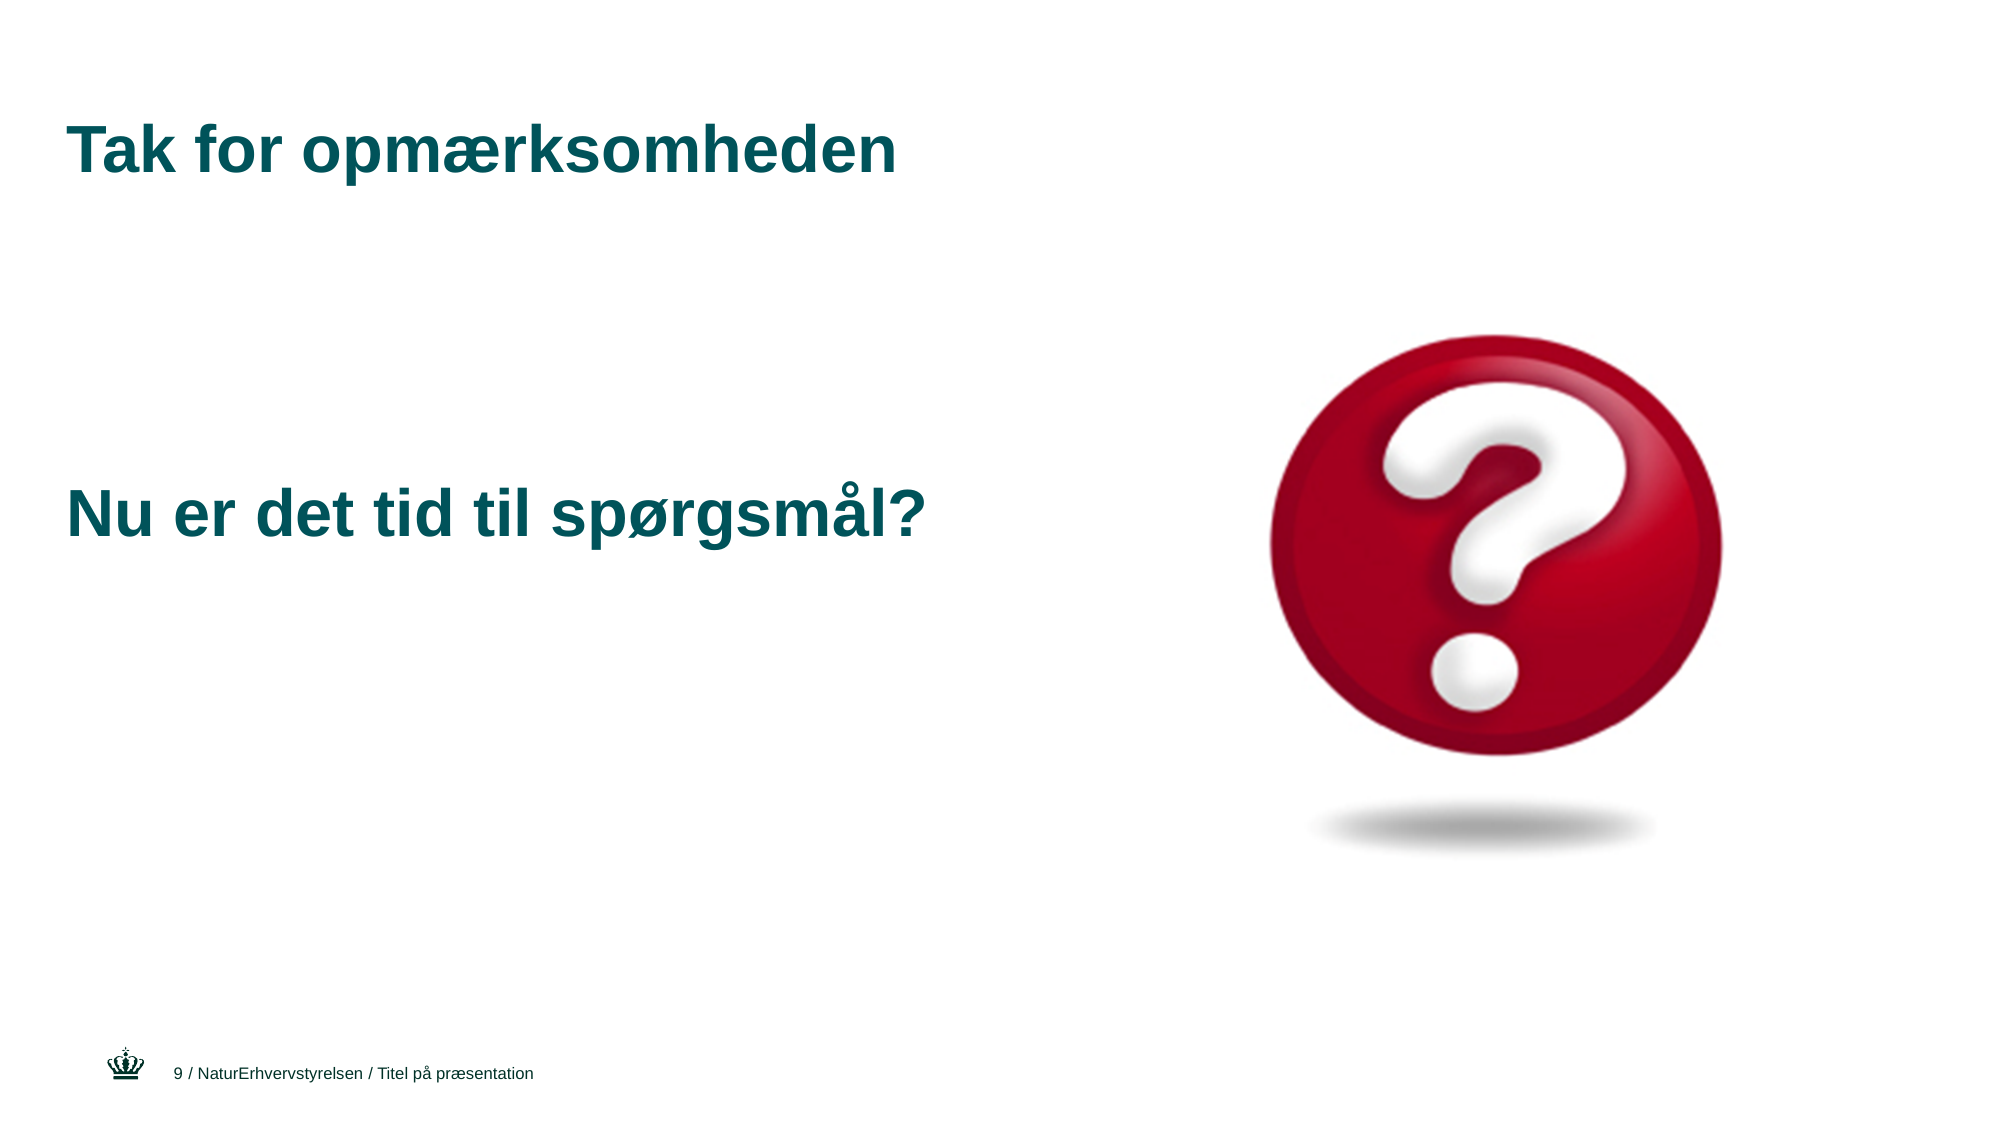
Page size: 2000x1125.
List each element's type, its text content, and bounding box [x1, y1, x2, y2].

footer / NaturErhvervstyrelsen / Titel på præsentation [188, 1049, 1116, 1083]
list Tak for opmærksomheden Nu er det tid til spørgsmål? [66, 54, 1853, 978]
picture [1259, 290, 1729, 871]
slide_number 9 [134, 1049, 184, 1083]
